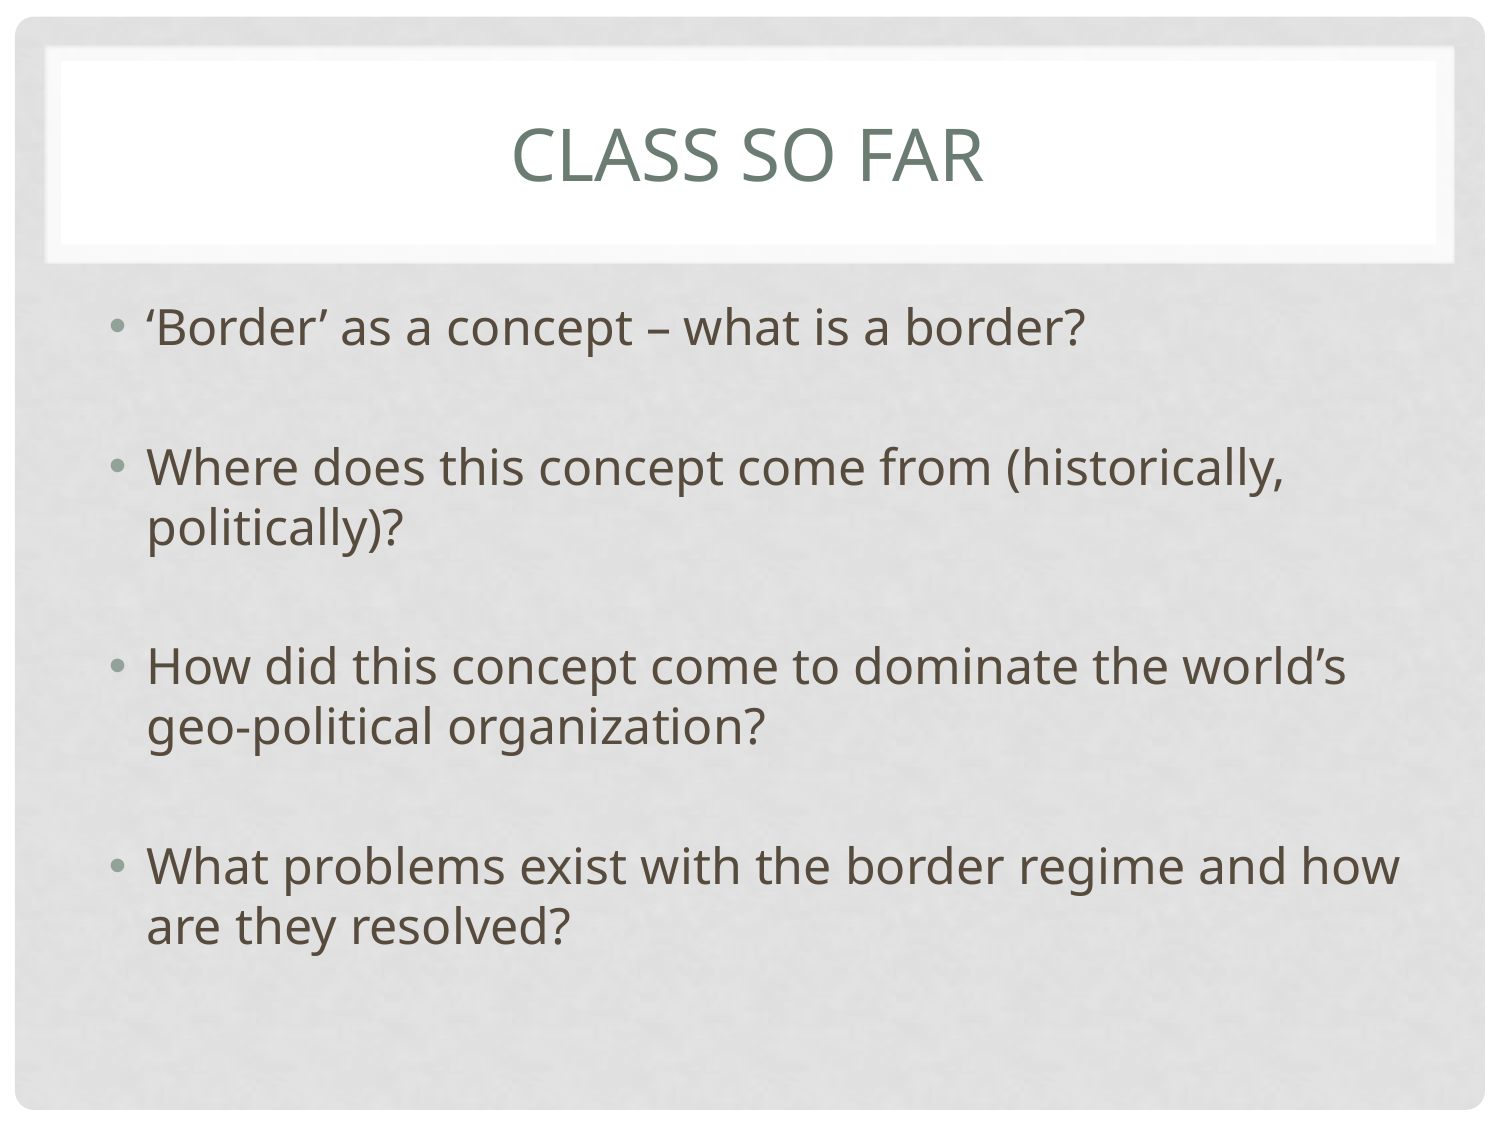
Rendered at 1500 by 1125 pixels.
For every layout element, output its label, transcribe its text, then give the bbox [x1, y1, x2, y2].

title Class so far [69, 66, 1425, 238]
list ‘Border’ as a concept – what is a border? Where does this concept come from (historically, politically)? How did this concept come to dominate the world’s geo-political organization? What problems exist with the border regime and how are they resolved? [75, 287, 1425, 1005]
